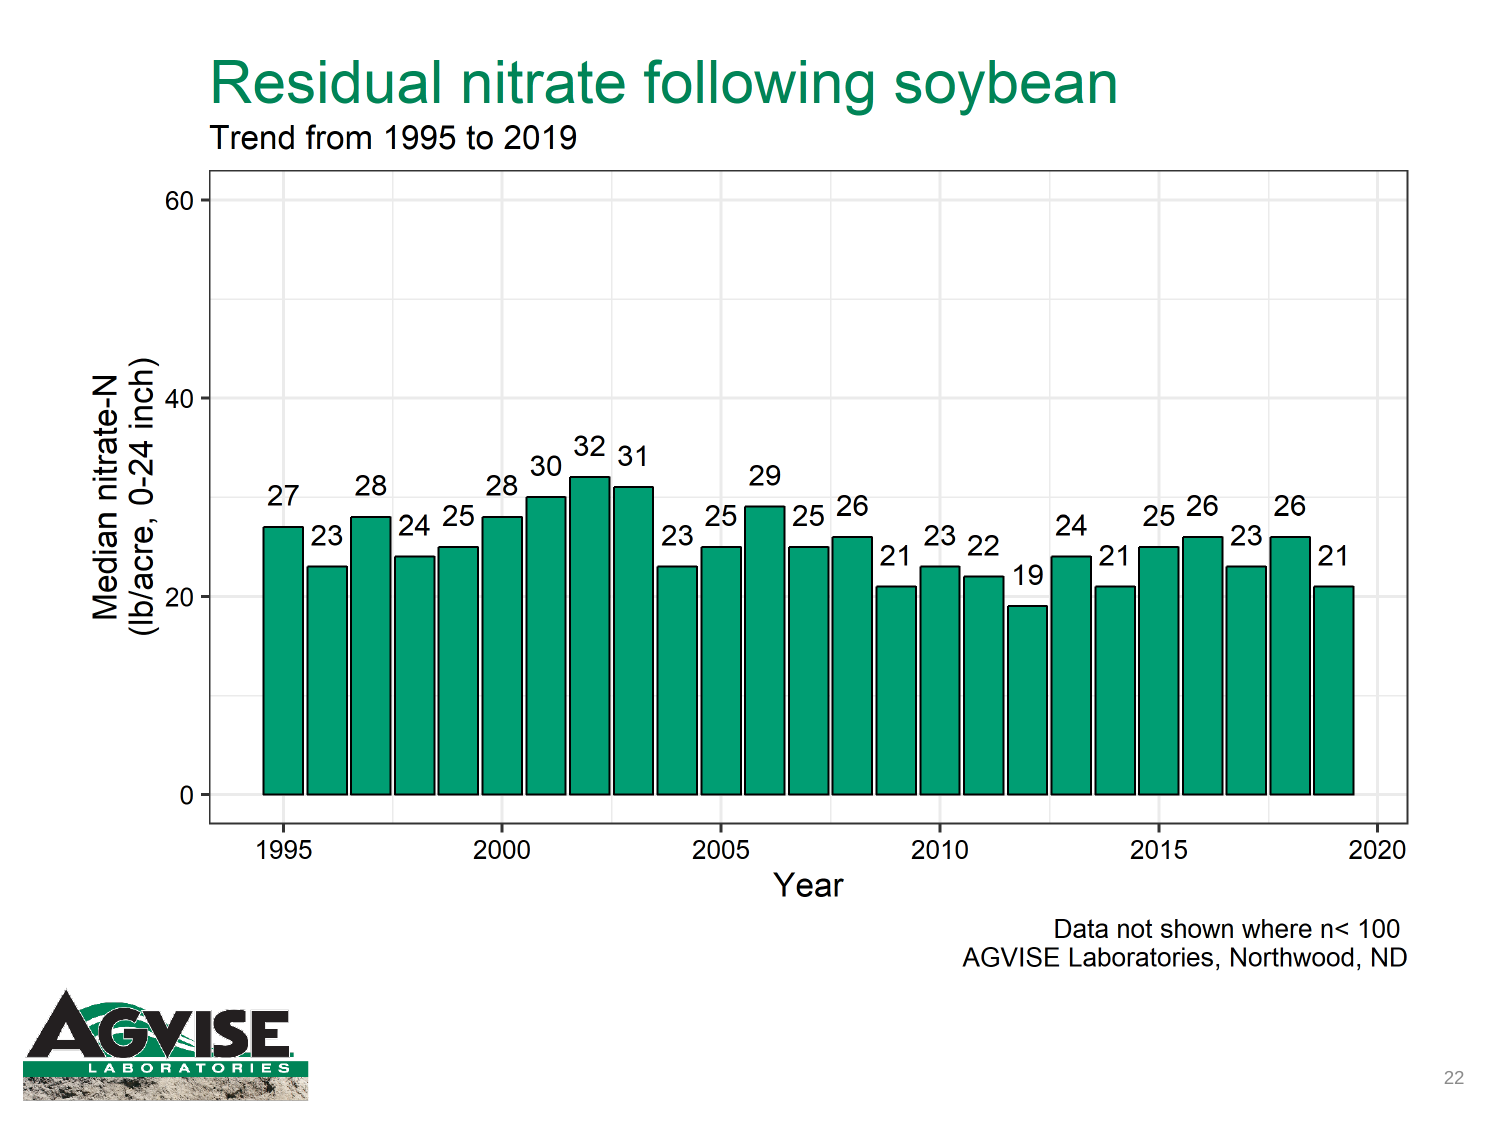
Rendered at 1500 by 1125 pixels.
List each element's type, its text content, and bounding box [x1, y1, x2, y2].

picture [0, 42, 1425, 1107]
slide_number 22 [1370, 1046, 1480, 1107]
